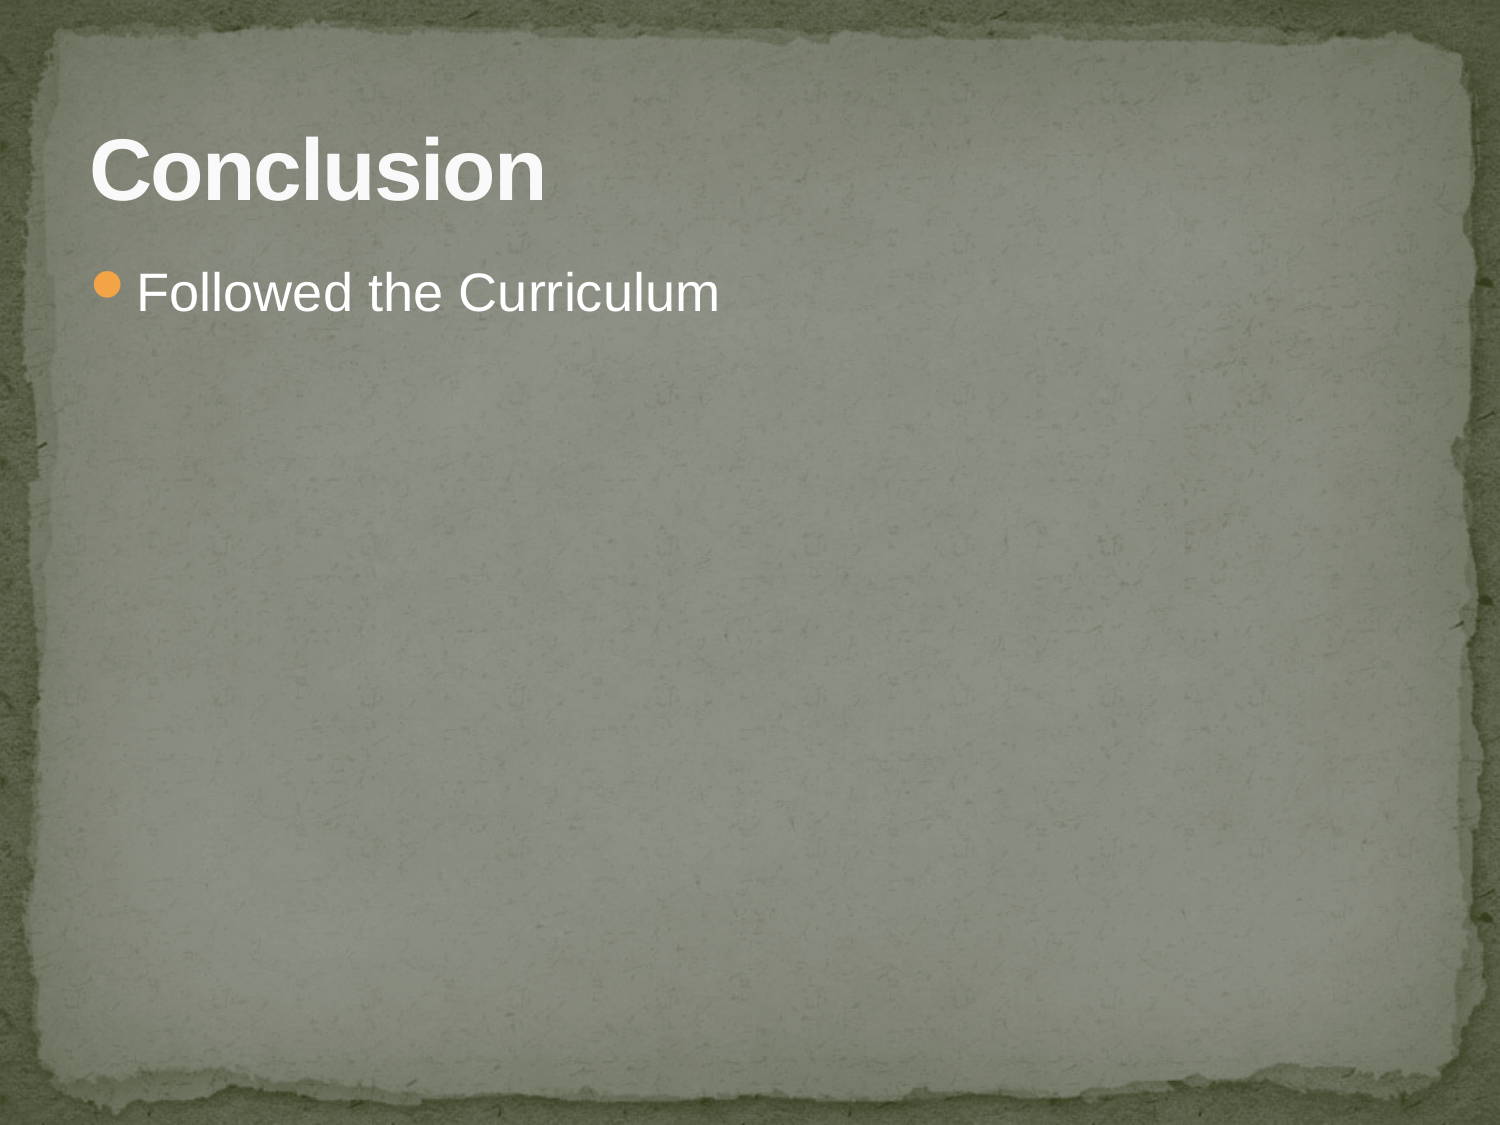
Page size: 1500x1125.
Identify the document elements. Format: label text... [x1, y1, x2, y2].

title Conclusion [74, 24, 1425, 225]
list Followed the Curriculum [74, 249, 1426, 1001]
